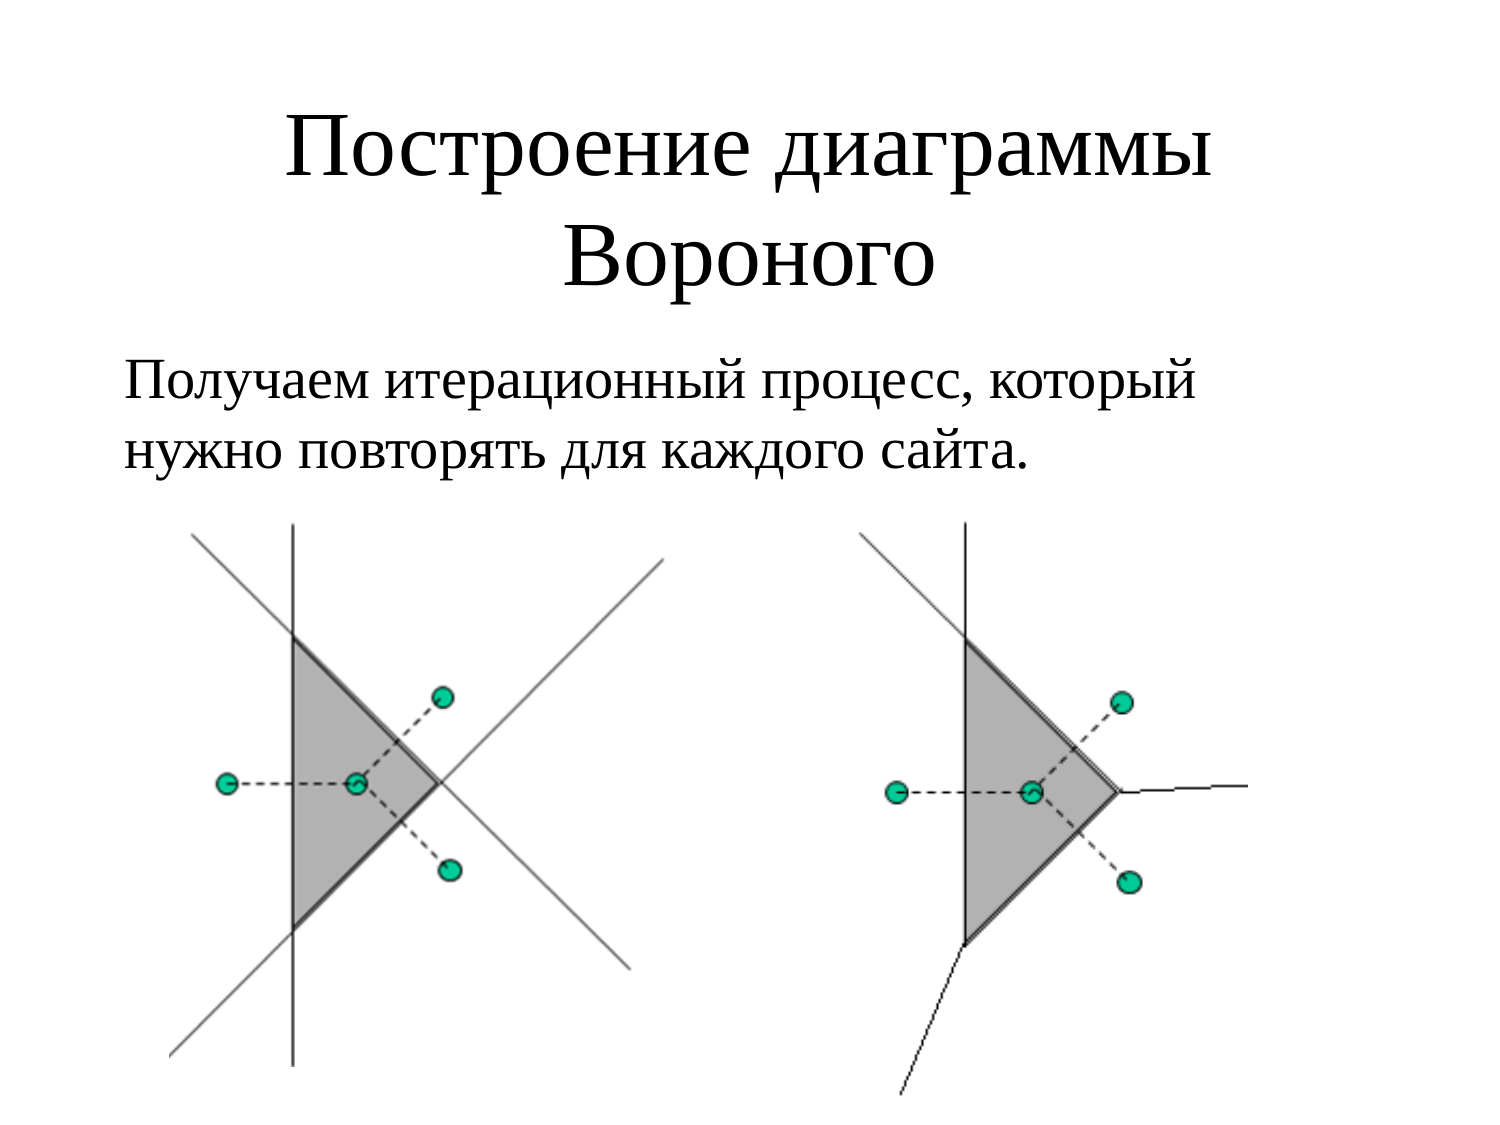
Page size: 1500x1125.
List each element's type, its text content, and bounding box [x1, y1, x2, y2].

text_box Получаем итерационный процесс, который нужно повторять для каждого сайта. [109, 332, 1324, 488]
picture [168, 512, 667, 1067]
title Построение диаграммы Вороного [112, 99, 1388, 288]
picture [849, 515, 1248, 1100]
